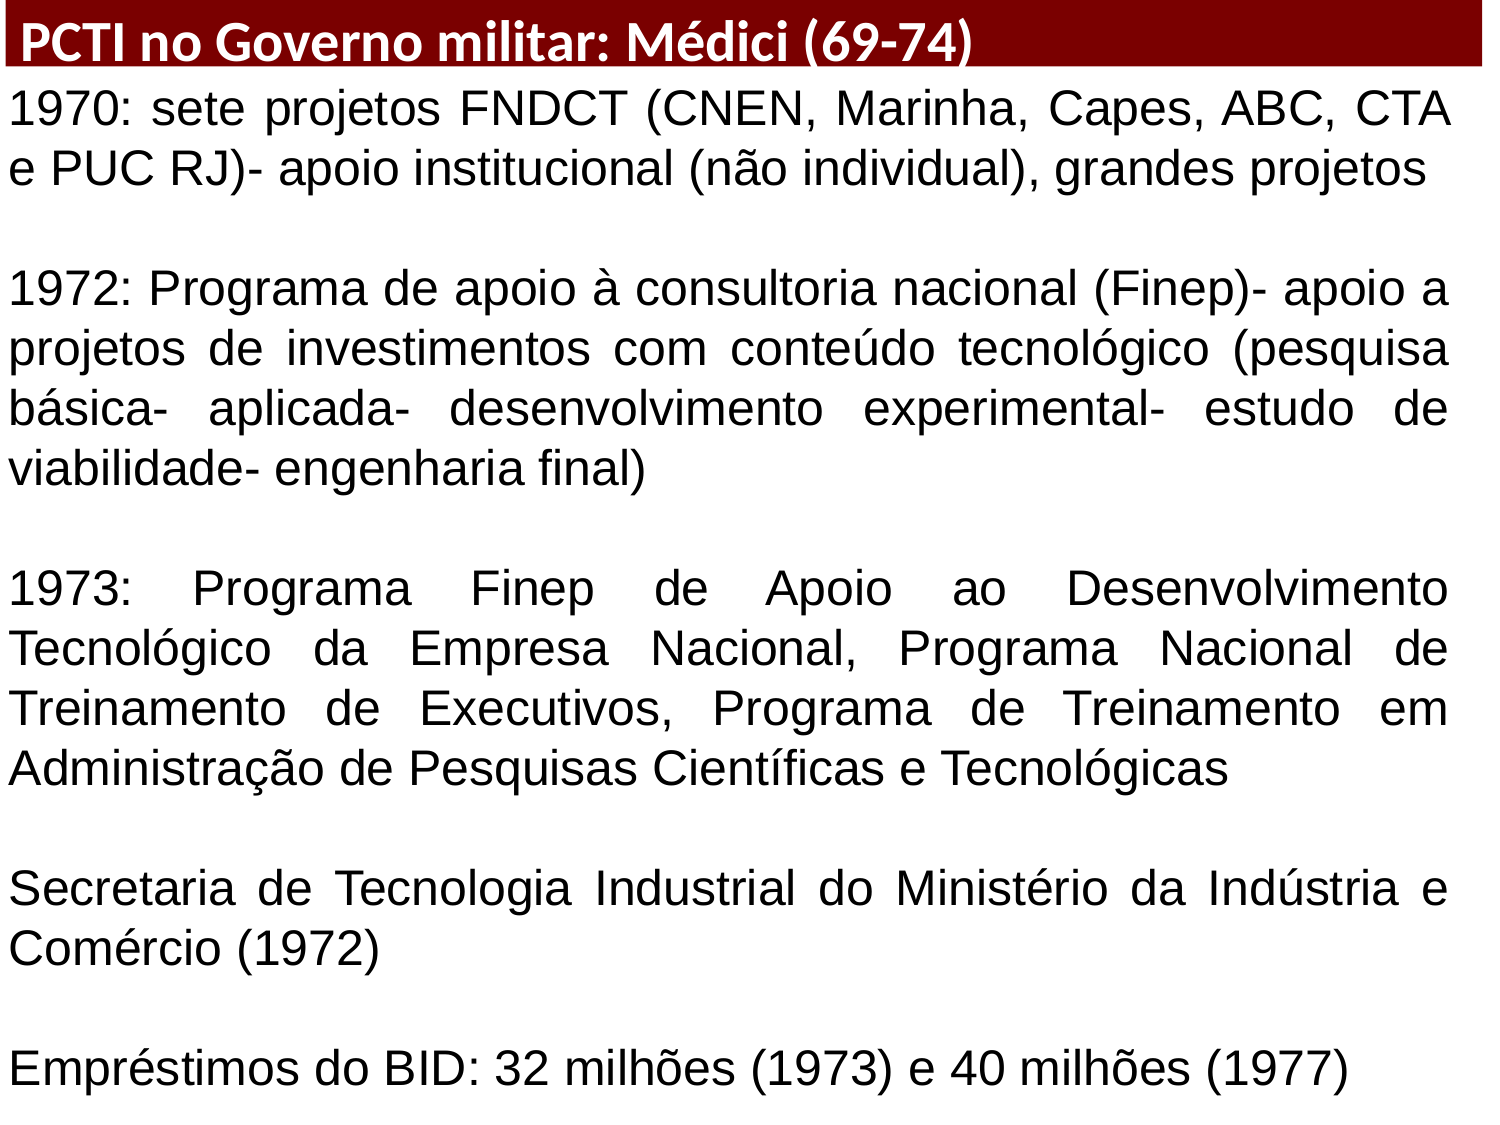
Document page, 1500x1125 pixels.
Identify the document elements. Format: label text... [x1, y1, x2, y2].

text_box 1970: sete projetos FNDCT (CNEN, Marinha, Capes, ABC, CTA e PUC RJ)- apoio institucional (não individual), grandes projetos 1972: Programa de apoio à consultoria nacional (Finep)- apoio a projetos de investimentos com conteúdo tecnológico (pesquisa básica- aplicada- desenvolvimento experimental- estudo de viabilidade- engenharia final) 1973: Programa Finep de Apoio ao Desenvolvimento Tecnológico da Empresa Nacional, Programa Nacional de Treinamento de Executivos, Programa de Treinamento em Administração de Pesquisas Científicas e Tecnológicas Secretaria de Tecnologia Industrial do Ministério da Indústria e Comércio (1972) Empréstimos do BID: 32 milhões (1973) e 40 milhões (1977) [0, 67, 1465, 1125]
text_box PCTI no Governo militar: Médici (69-74) [5, 0, 1483, 67]
